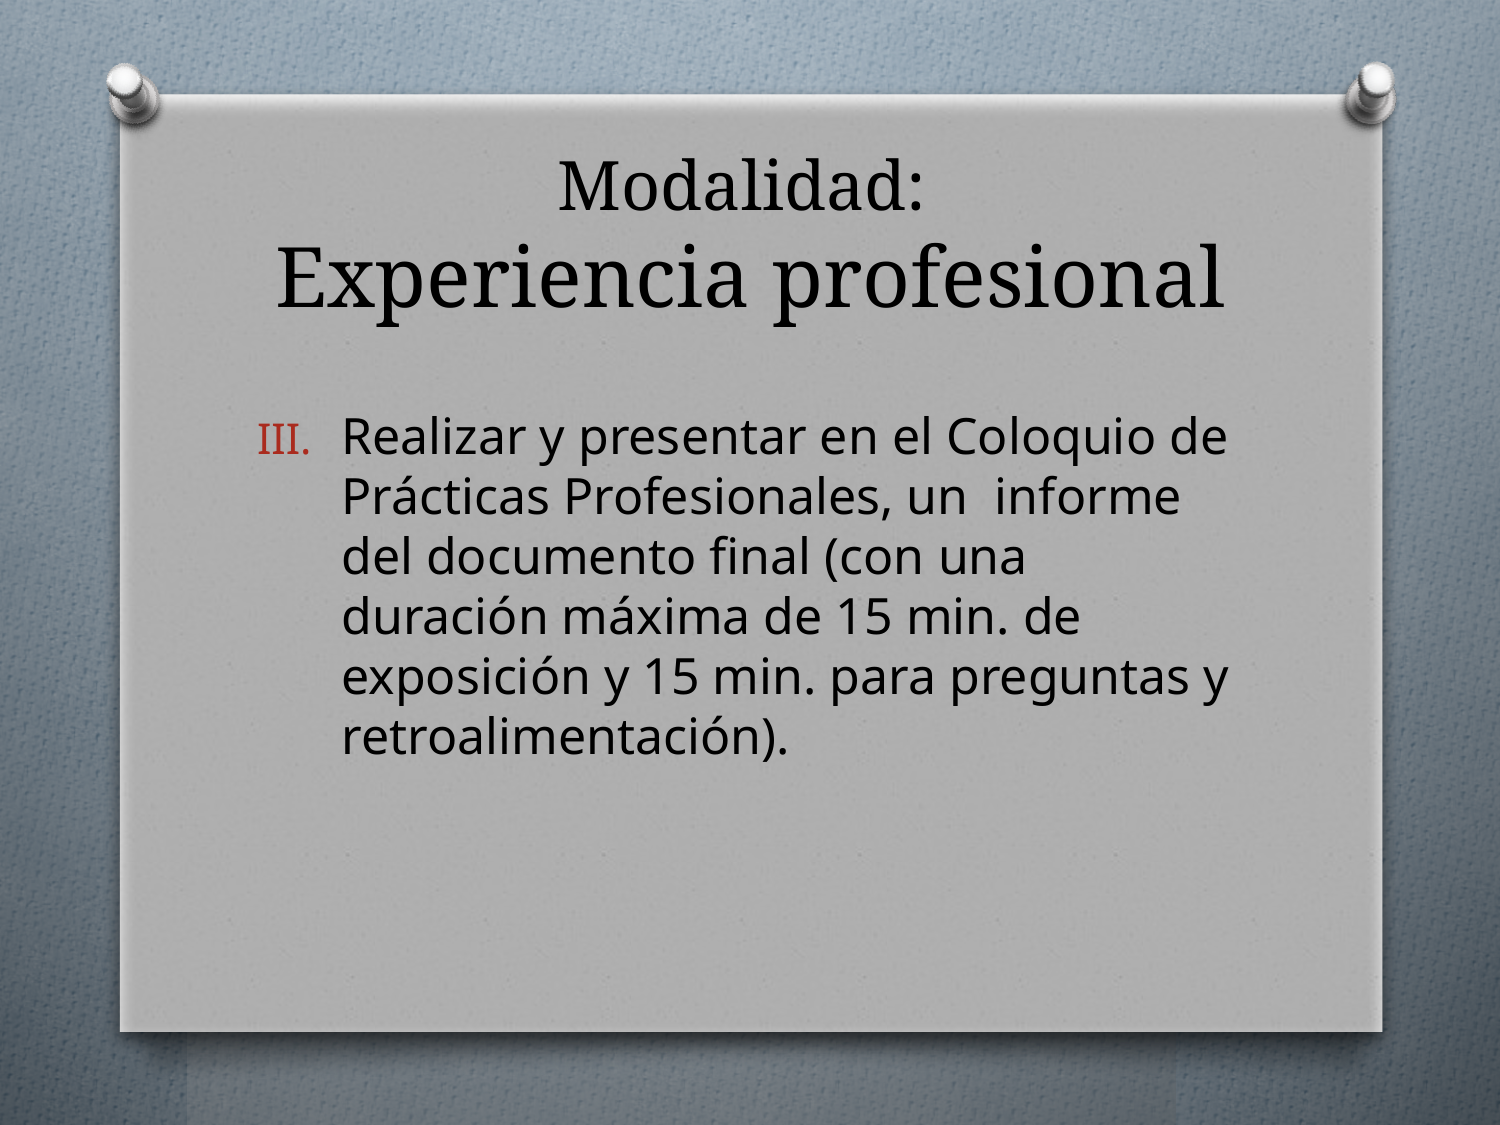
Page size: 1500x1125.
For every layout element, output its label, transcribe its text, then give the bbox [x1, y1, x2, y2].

picture [1317, 35, 1439, 156]
title Modalidad: Experiencia profesional [179, 134, 1323, 332]
picture [75, 29, 198, 153]
list Realizar y presentar en el Coloquio de Prácticas Profesionales, un informe del documento final (con una duración máxima de 15 min. de exposición y 15 min. para preguntas y retroalimentación). [242, 397, 1259, 989]
